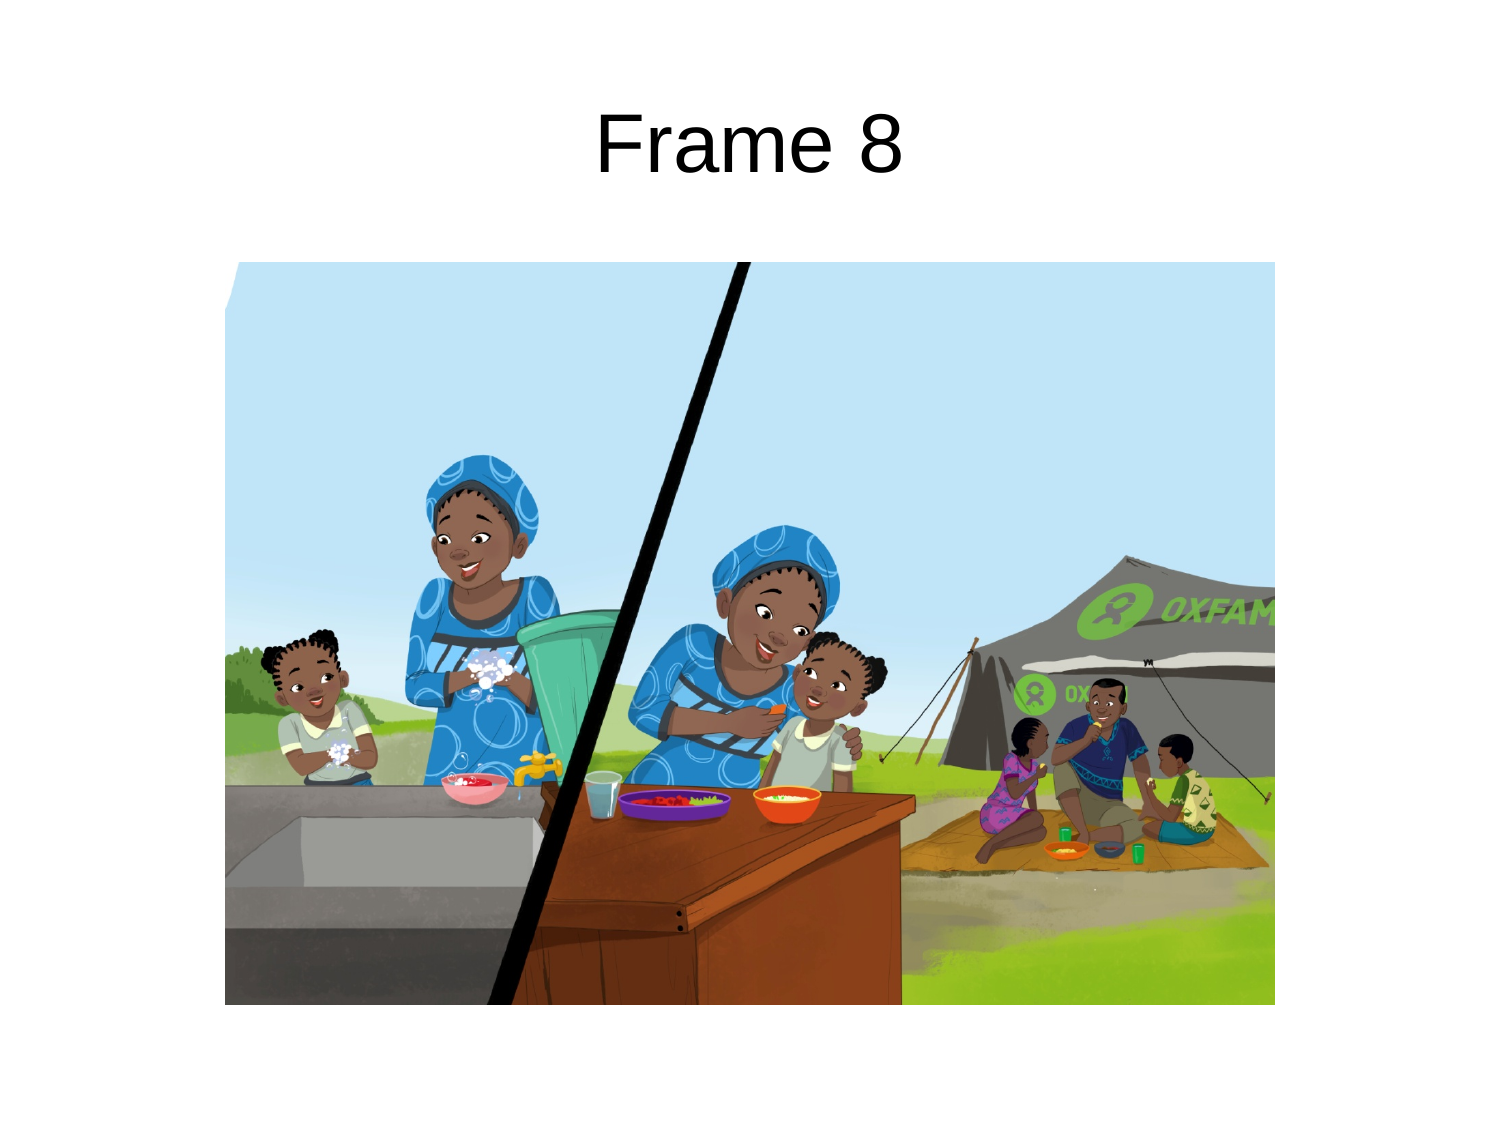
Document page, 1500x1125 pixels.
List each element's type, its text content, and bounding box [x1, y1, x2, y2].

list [224, 262, 1275, 1006]
title Frame 8 [75, 45, 1425, 233]
